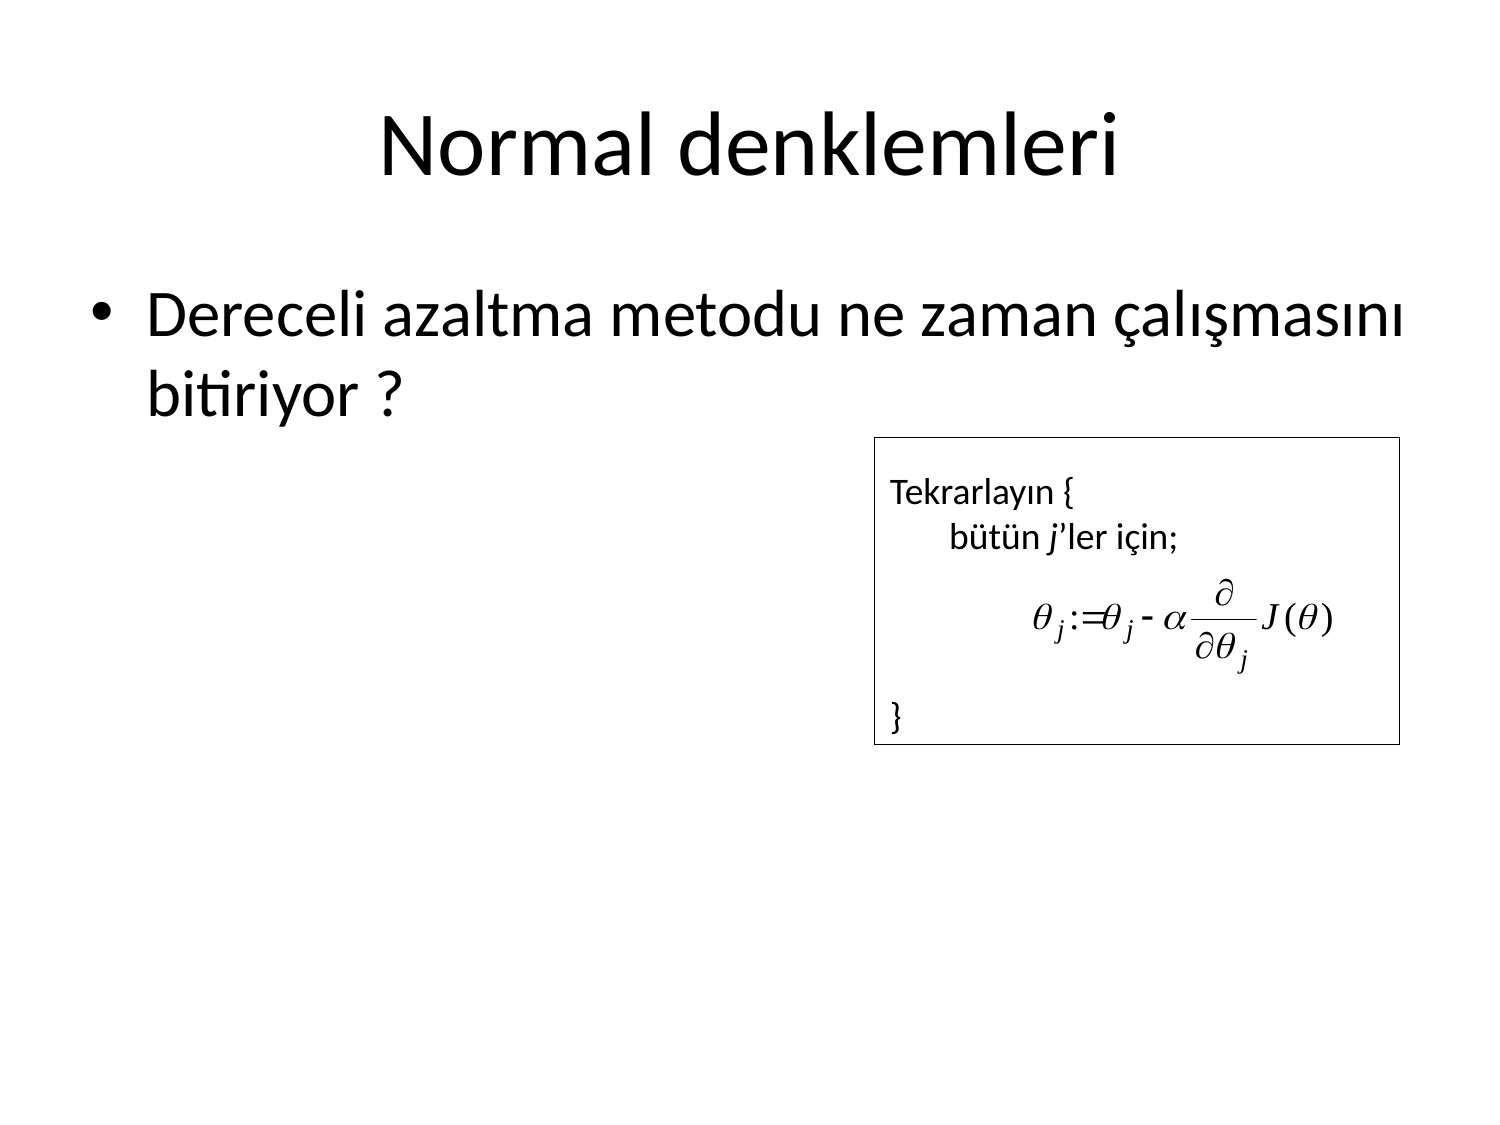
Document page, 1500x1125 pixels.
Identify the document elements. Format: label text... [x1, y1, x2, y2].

list Dereceli azaltma metodu ne zaman çalışmasını bitiriyor ? [75, 262, 1425, 1005]
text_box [1022, 562, 1349, 699]
text_box Tekrarlayın { bütün j’ler için; } [874, 437, 1400, 745]
title Normal denklemleri [75, 45, 1425, 233]
